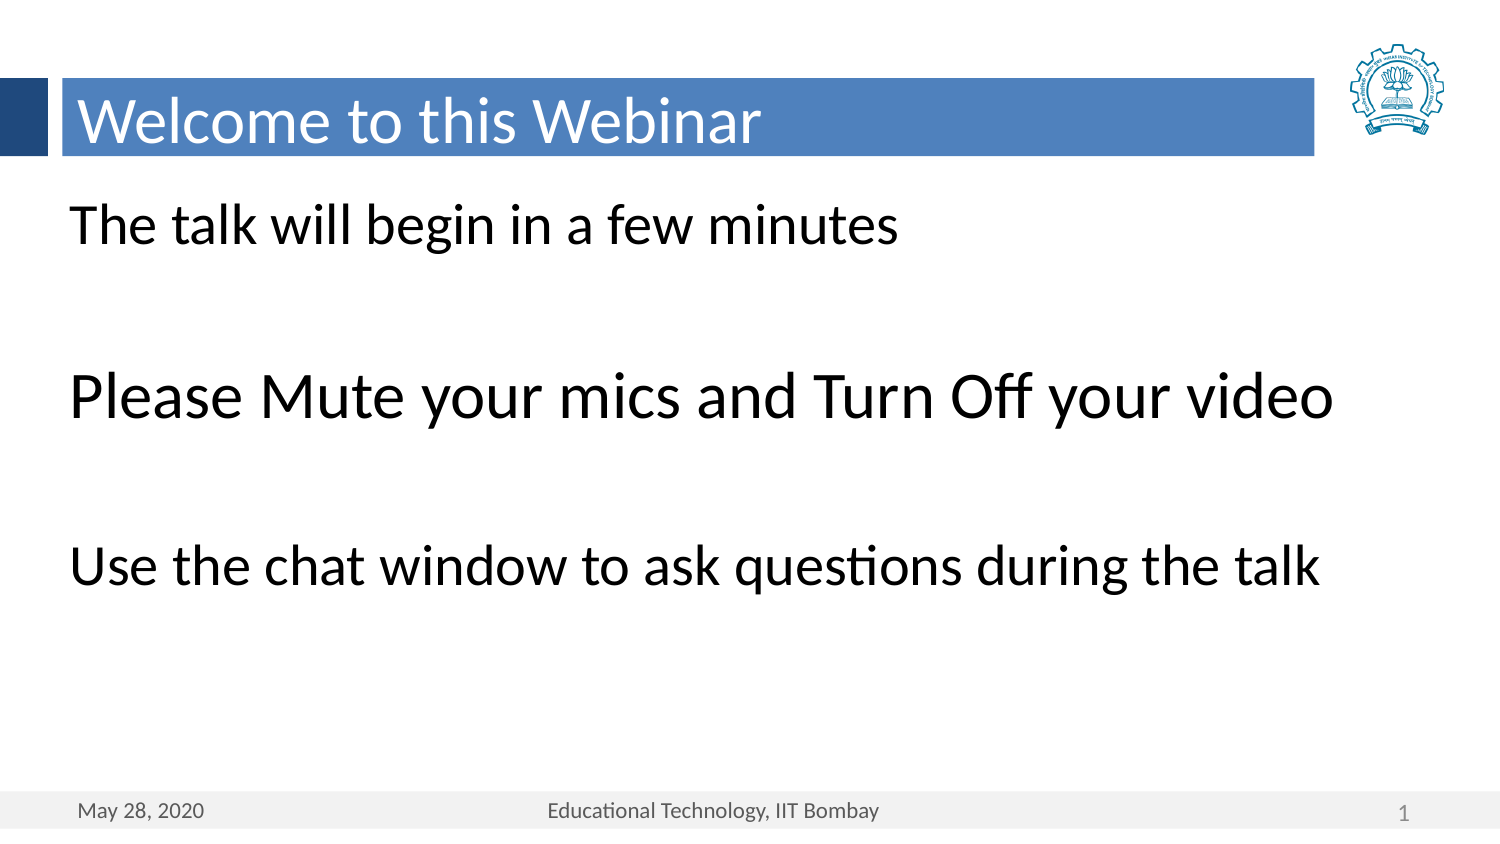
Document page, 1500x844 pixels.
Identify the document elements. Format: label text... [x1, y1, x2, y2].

picture [1350, 44, 1444, 135]
list Welcome to this Webinar [62, 78, 1288, 156]
slide_number 1 [1332, 789, 1425, 835]
text_box The talk will begin in a few minutes Please Mute your mics and Turn Off your video Use the chat window to ask questions during the talk [62, 171, 1350, 830]
picture [1374, 126, 1420, 135]
